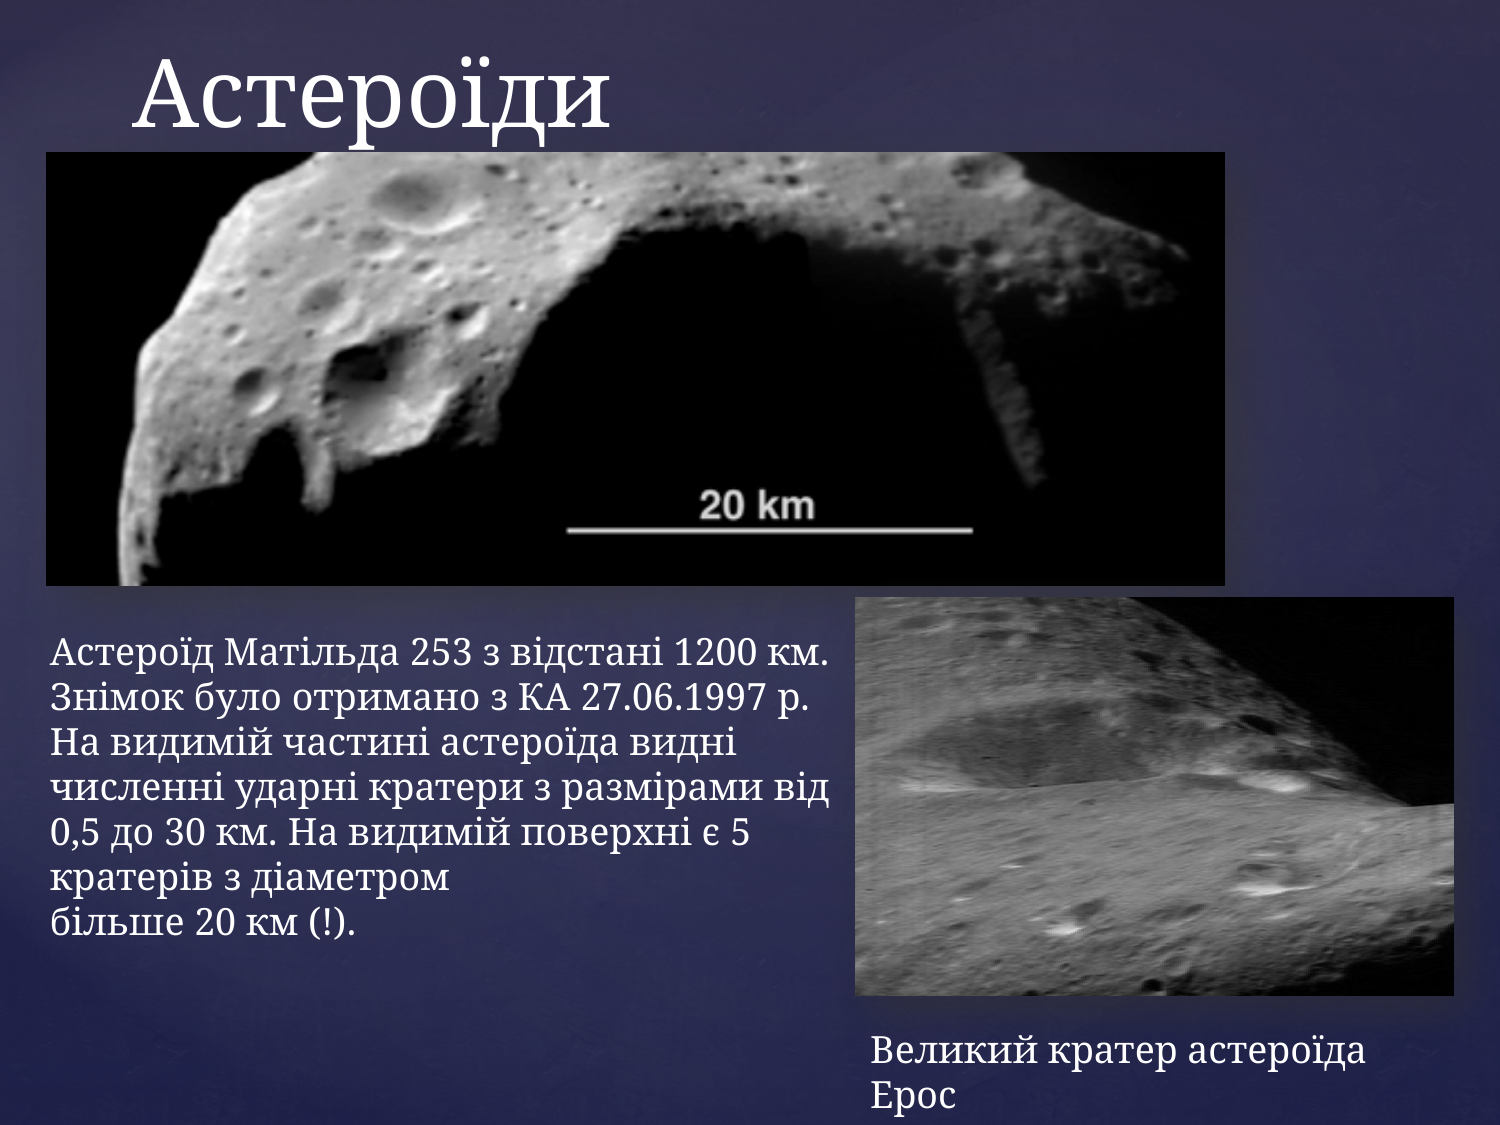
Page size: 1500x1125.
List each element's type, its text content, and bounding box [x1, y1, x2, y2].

text_box Астероїд Матільда 253 з відстані 1200 км. Знімок було отримано з КА 27.06.1997 р. На видимій частині астероїда видні численні ударні кратери з размірами від 0,5 до 30 км. На видимій поверхні є 5 кратерів з діаметром більше 20 км (!). [35, 597, 842, 973]
text_box Великий кратер астероїда Ерос [855, 1018, 1465, 1124]
picture [854, 597, 1454, 997]
picture [46, 151, 1225, 587]
title Астероїди [117, 23, 657, 147]
